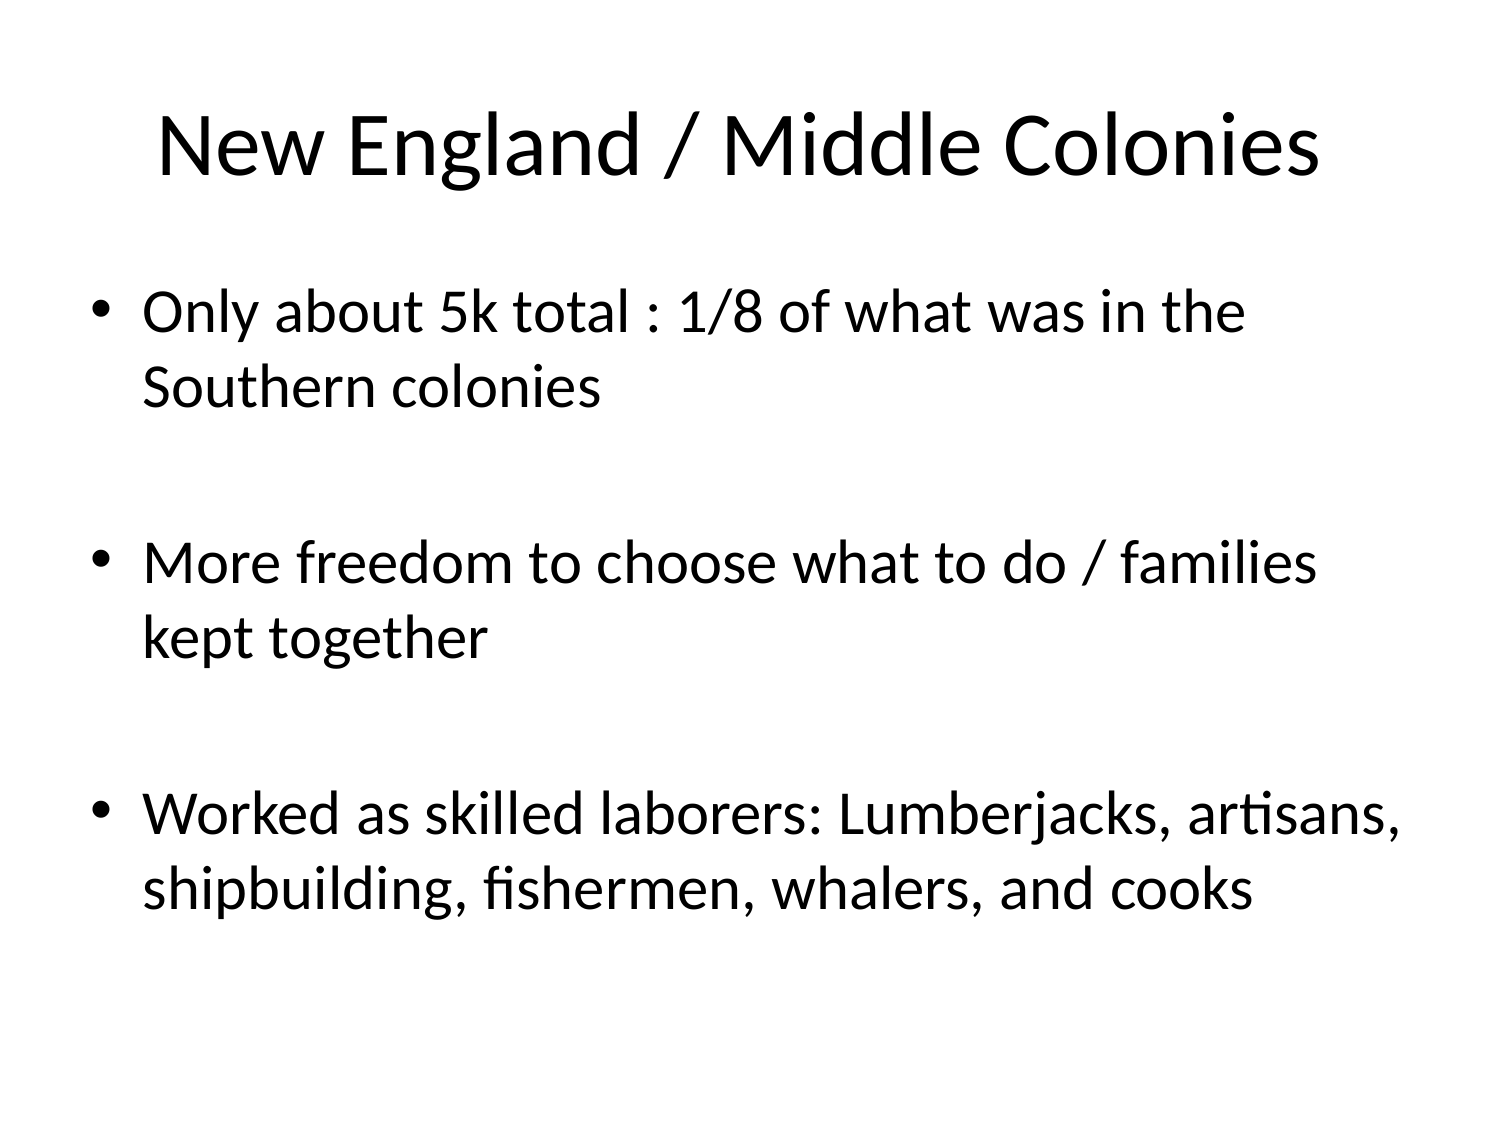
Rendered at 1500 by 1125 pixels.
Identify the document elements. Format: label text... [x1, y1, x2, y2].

title New England / Middle Colonies [75, 45, 1425, 233]
list Only about 5k total : 1/8 of what was in the Southern colonies More freedom to choose what to do / families kept together Worked as skilled laborers: Lumberjacks, artisans, shipbuilding, fishermen, whalers, and cooks [75, 262, 1425, 1005]
